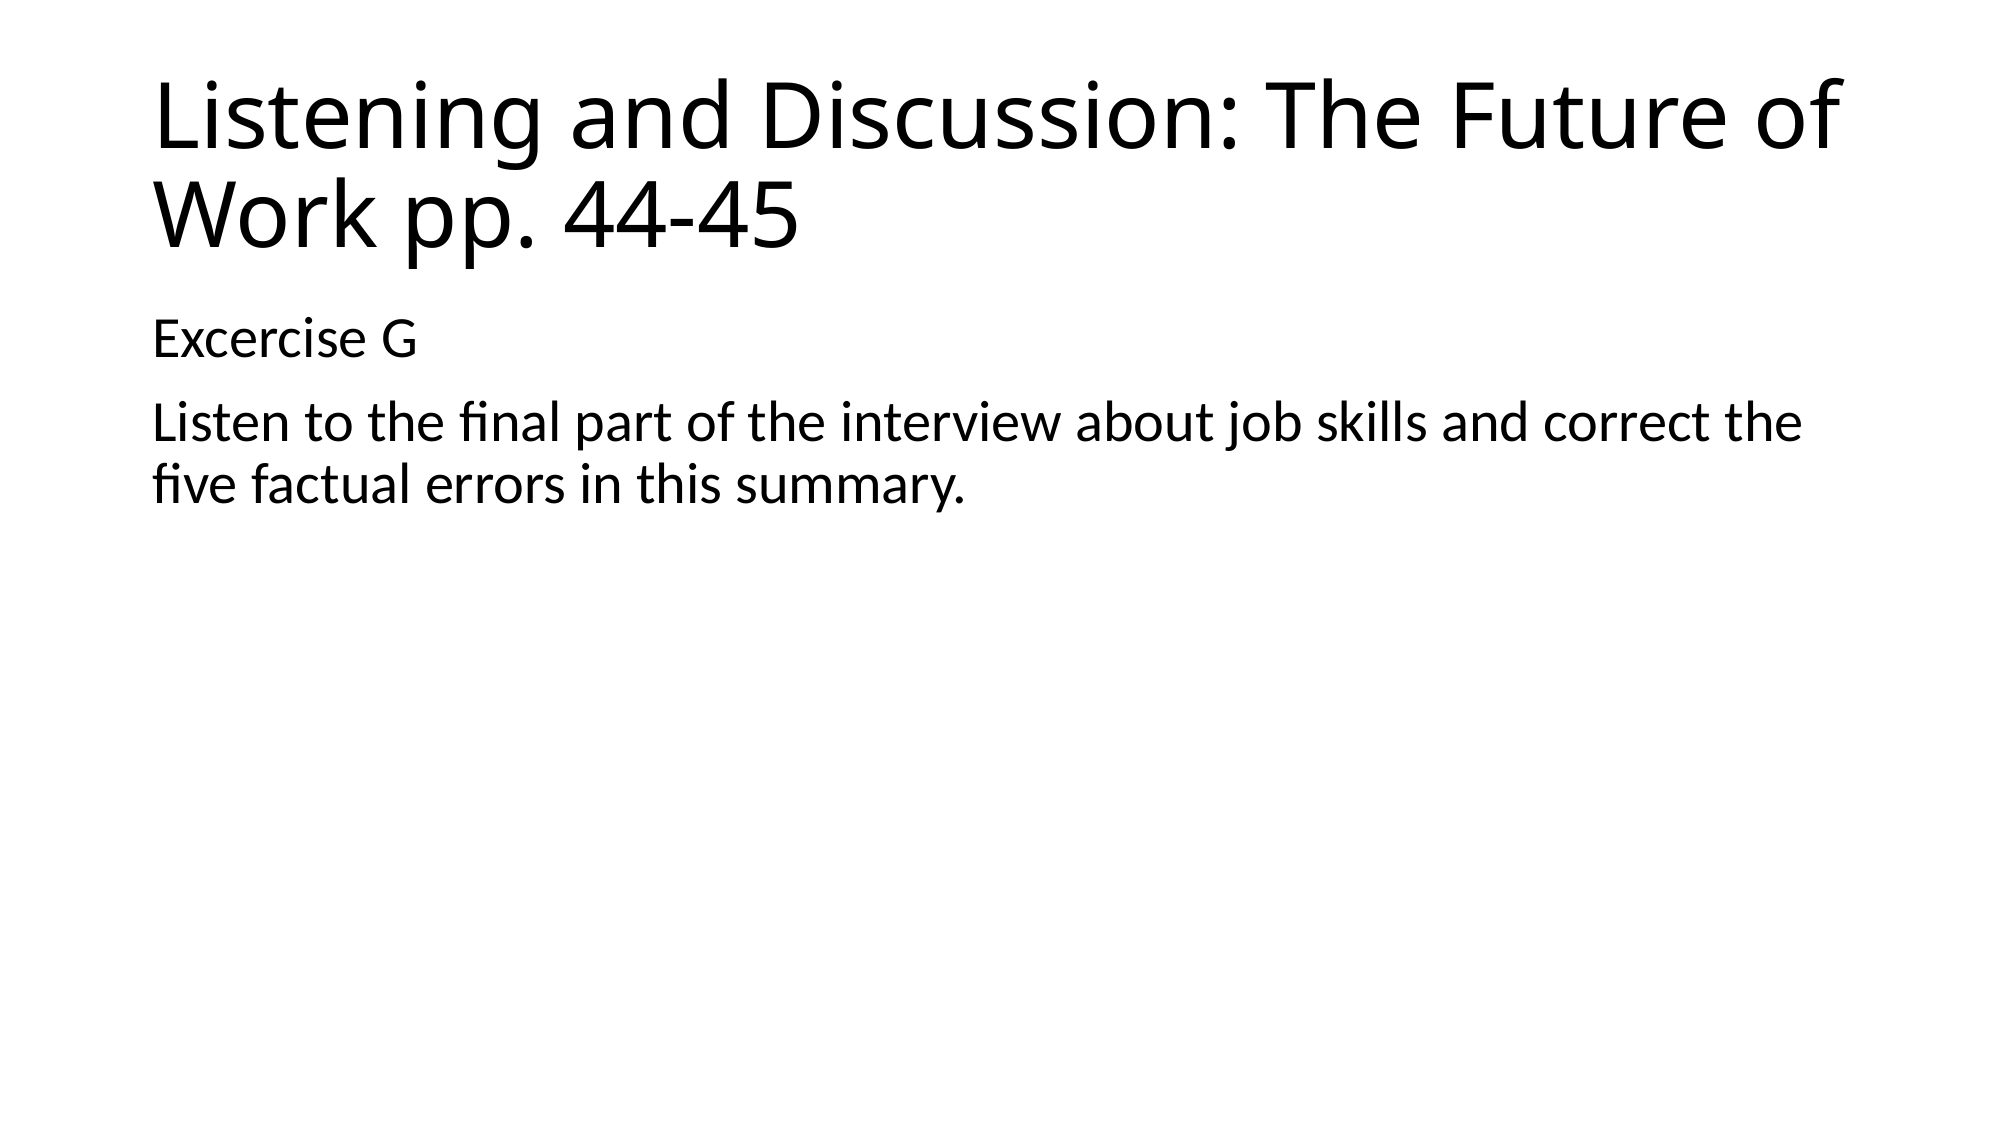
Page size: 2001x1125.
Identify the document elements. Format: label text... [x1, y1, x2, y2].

list Excercise G Listen to the final part of the interview about job skills and correct the five factual errors in this summary. [137, 299, 1863, 1014]
title Listening and Discussion: The Future of Work pp. 44-45 [137, 59, 1863, 278]
